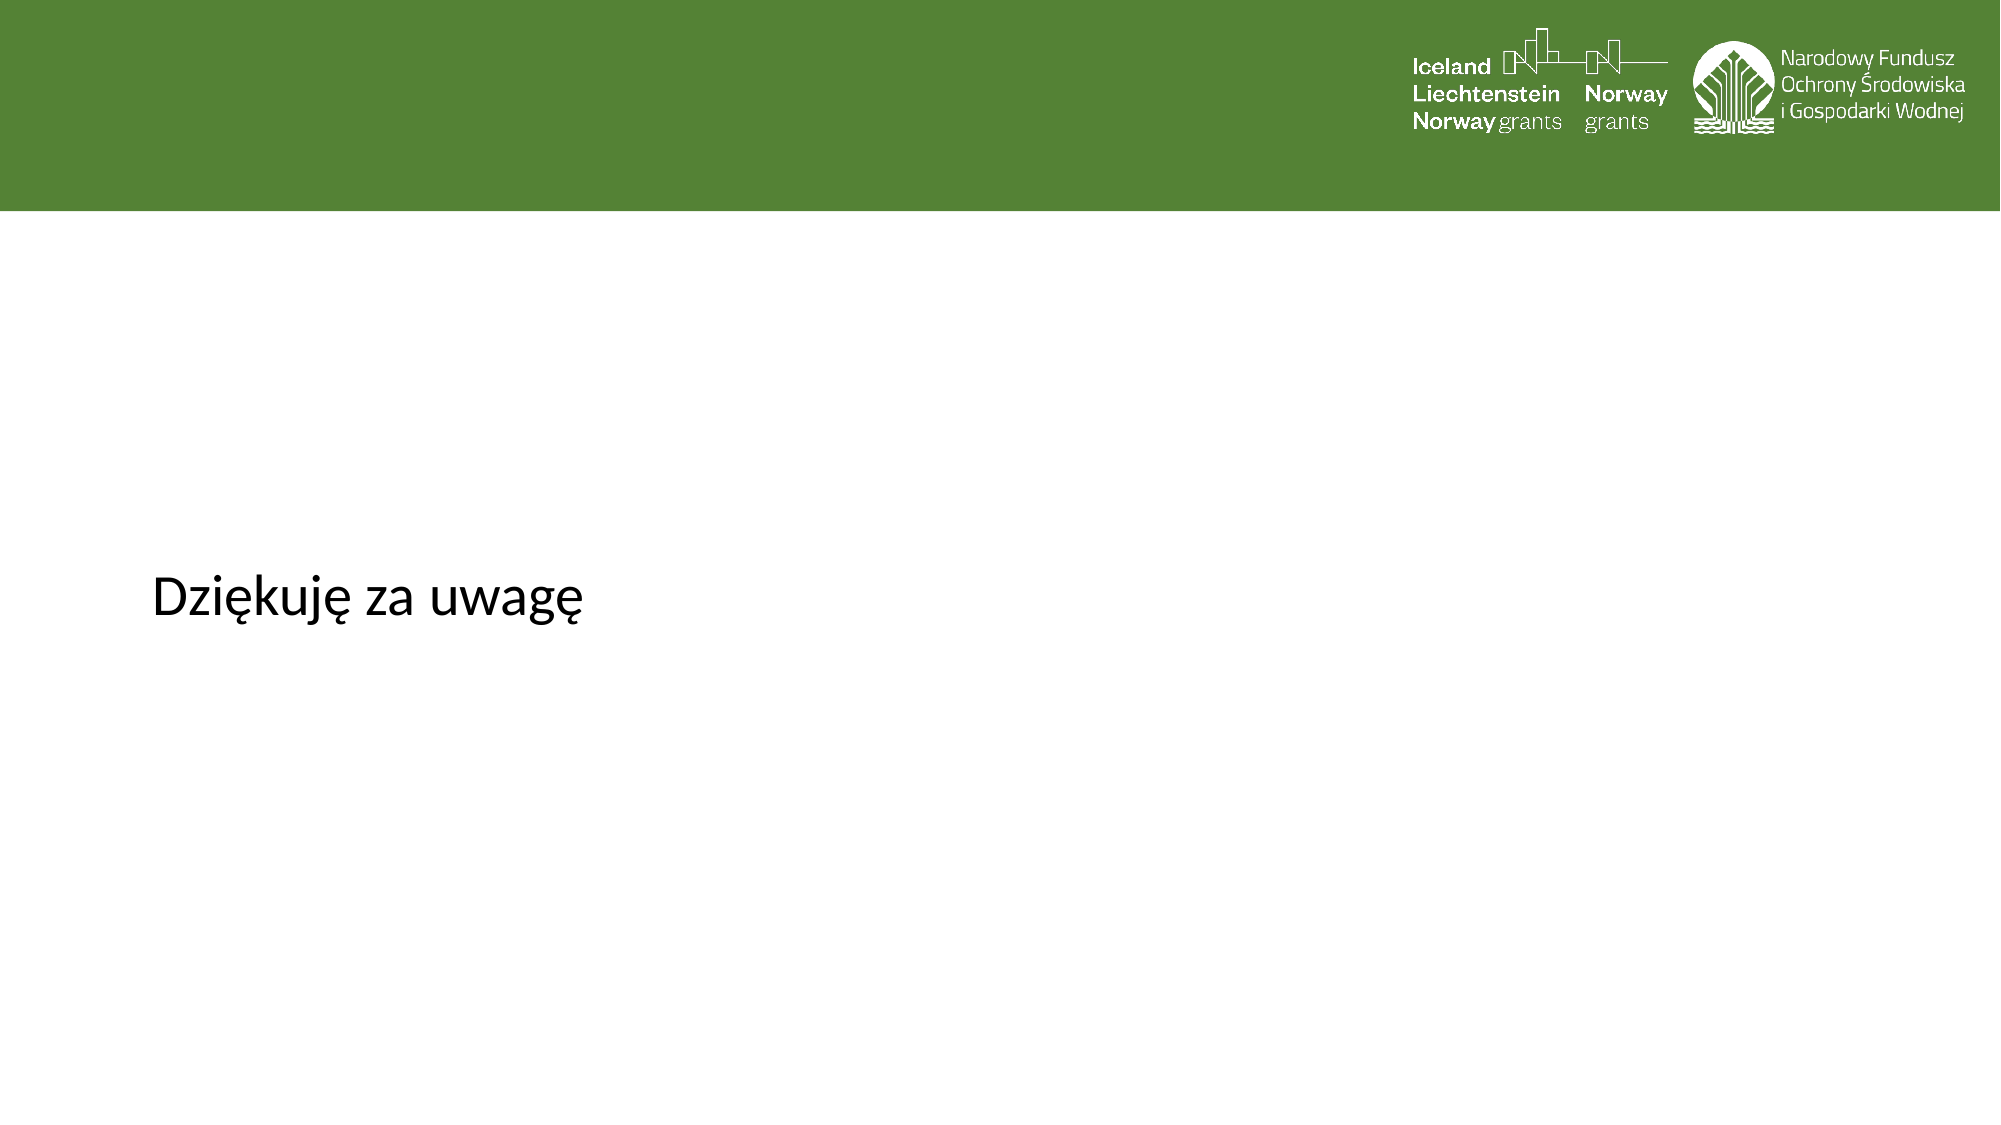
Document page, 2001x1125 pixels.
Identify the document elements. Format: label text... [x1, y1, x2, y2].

picture [1412, 28, 1668, 134]
picture [1693, 41, 1965, 134]
list Dziękuję za uwagę [137, 299, 1863, 1014]
